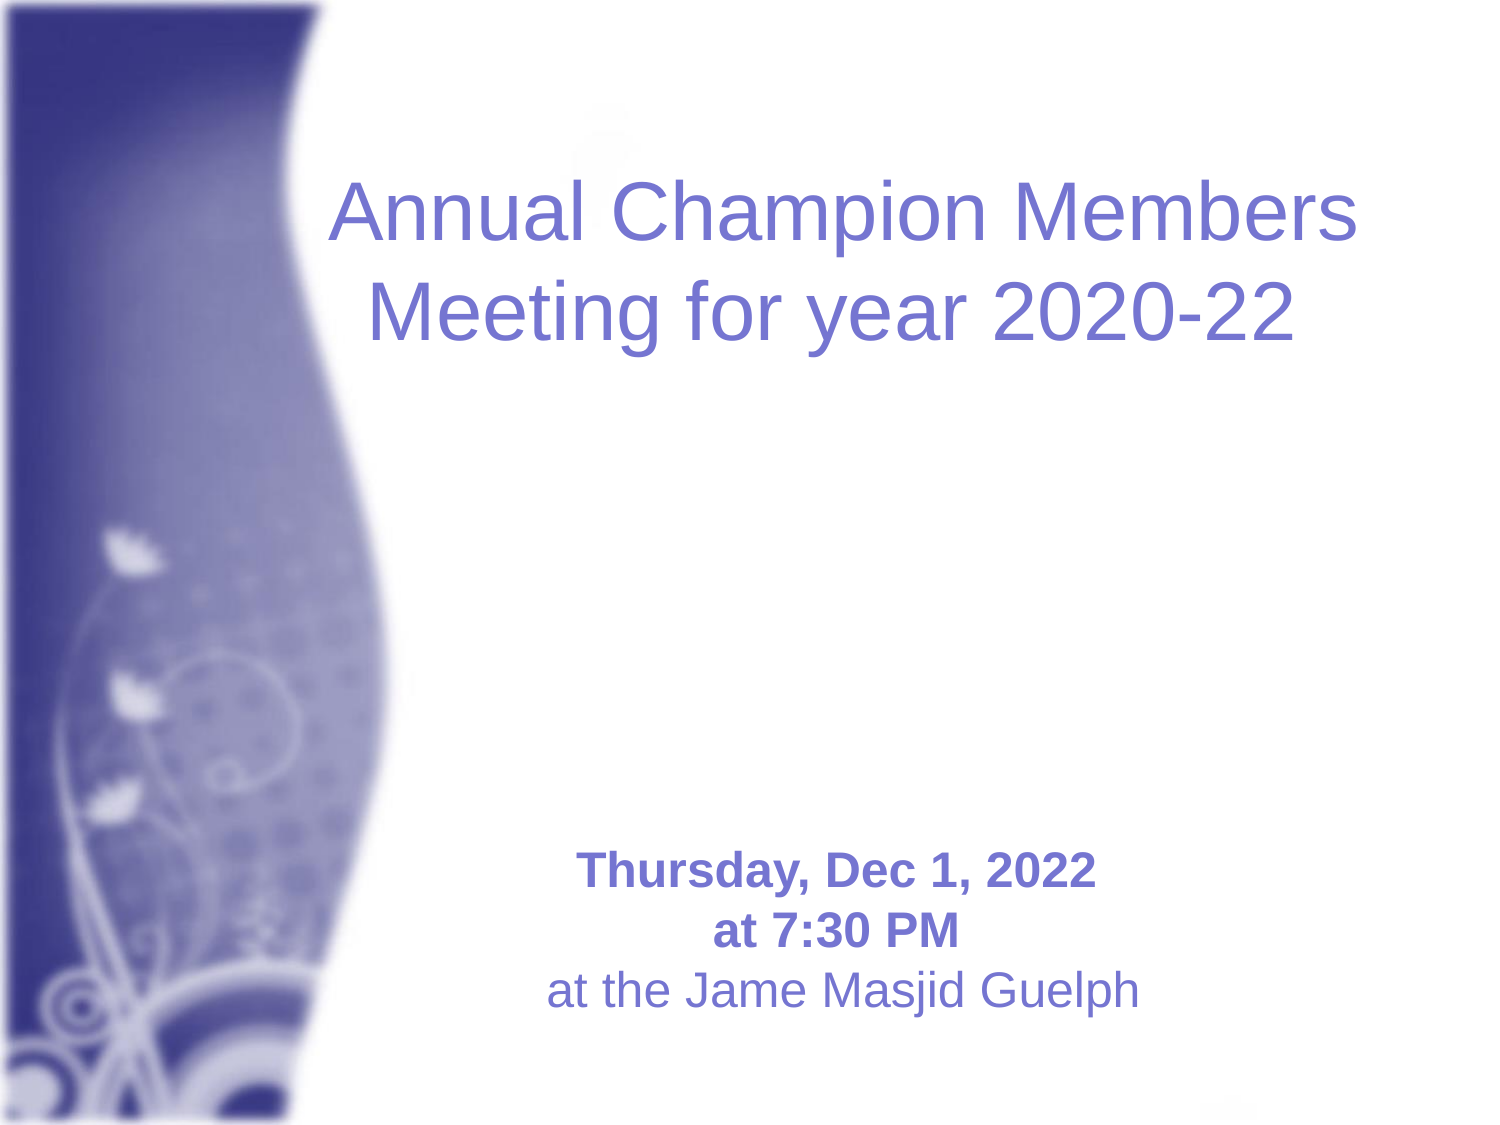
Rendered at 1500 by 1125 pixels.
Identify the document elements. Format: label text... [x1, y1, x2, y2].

text_box Annual Champion Members Meeting for year 2020-22 Thursday, Dec 1, 2022 at 7:30 PM at the Jame Masjid Guelph [287, 149, 1400, 1025]
picture [0, 0, 1500, 1125]
